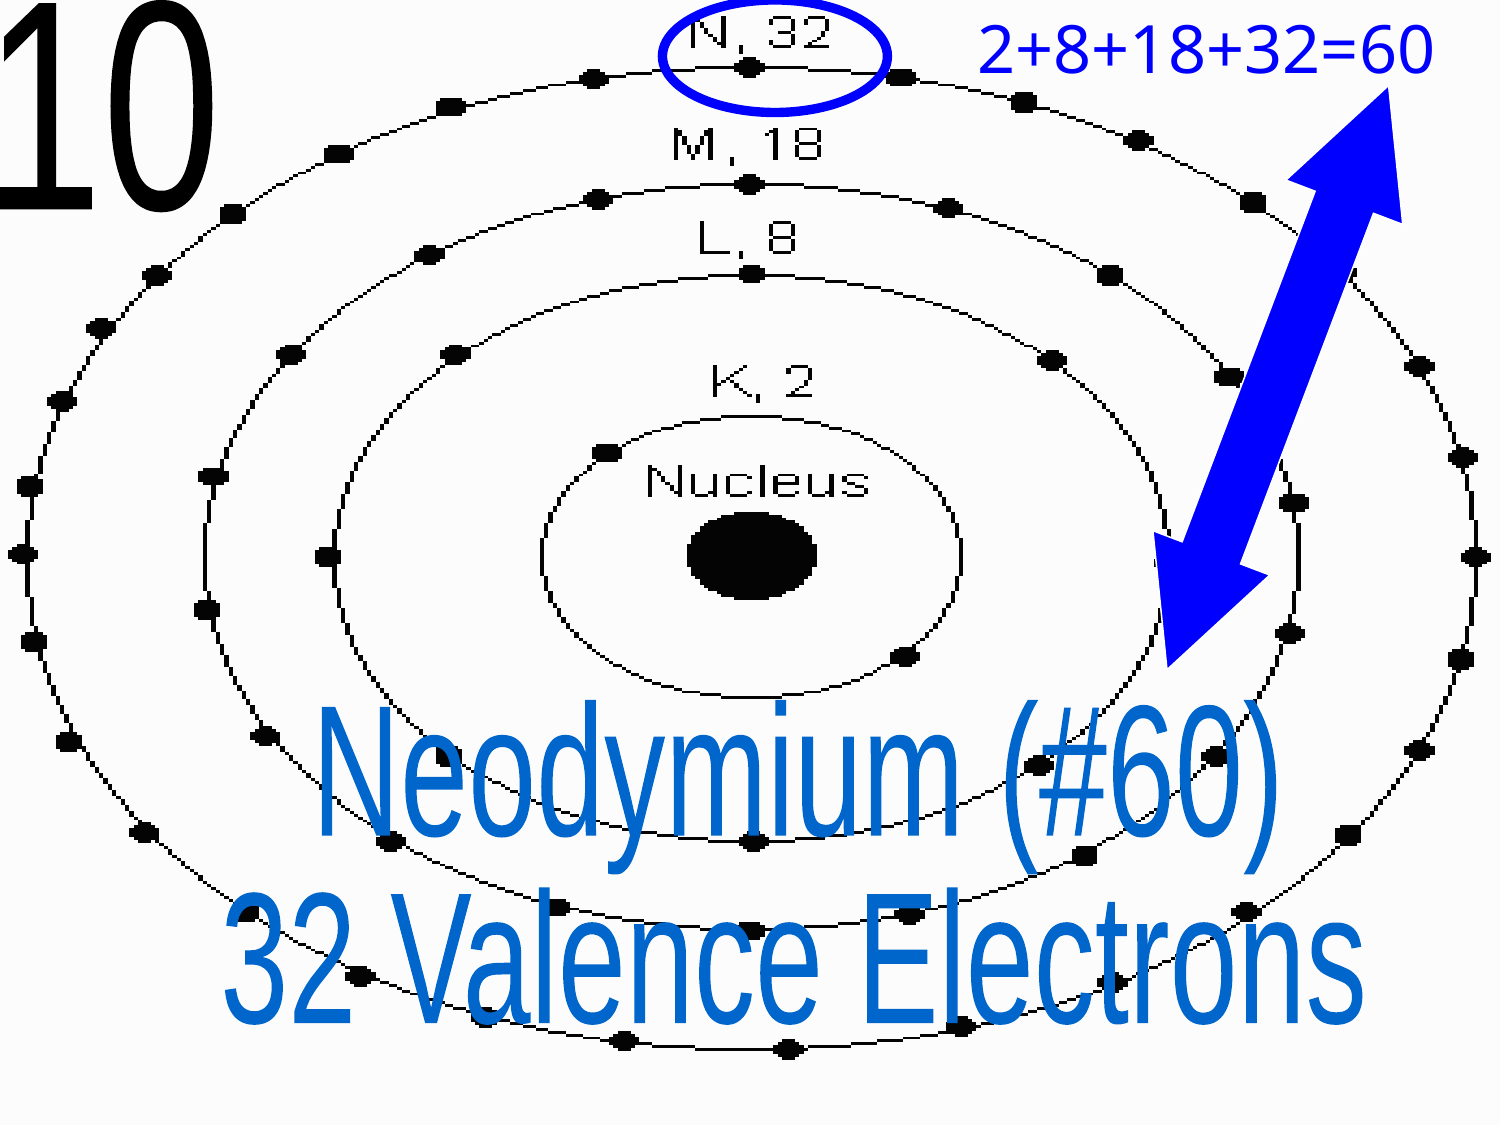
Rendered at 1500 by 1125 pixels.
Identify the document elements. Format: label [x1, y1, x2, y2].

list [0, 0, 1500, 1125]
